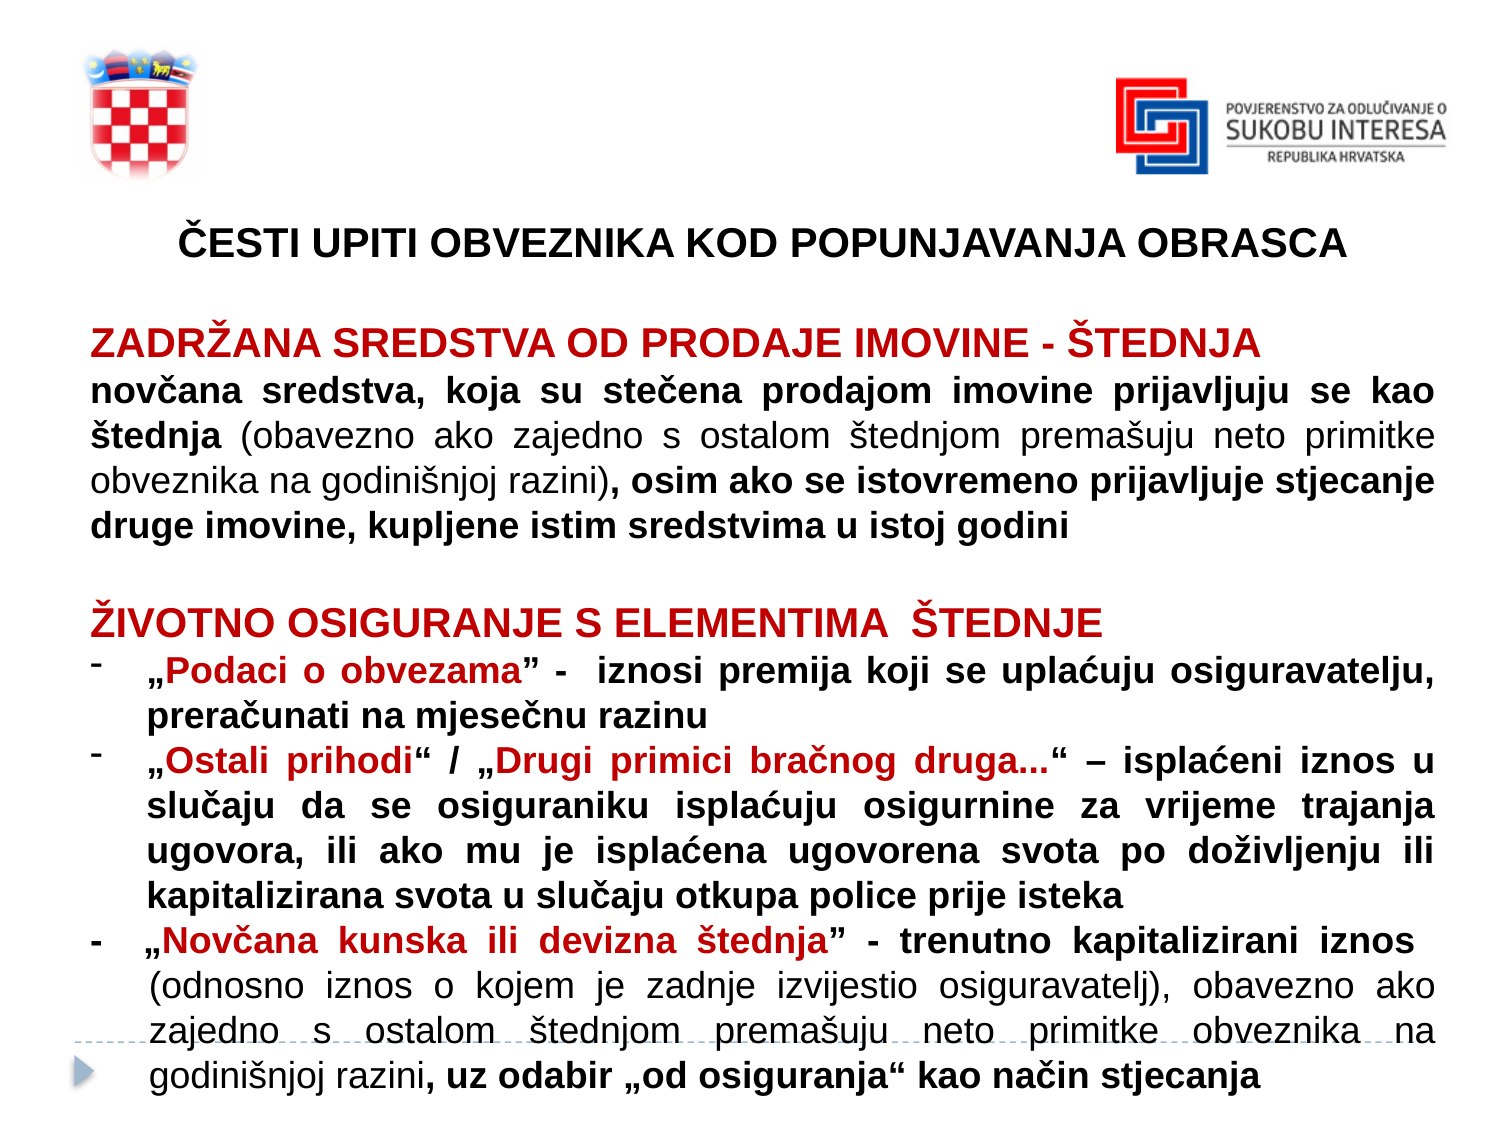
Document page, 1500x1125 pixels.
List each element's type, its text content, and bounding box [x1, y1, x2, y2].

text_box [149, 30, 1500, 194]
picture [75, 42, 208, 185]
picture [1115, 66, 1451, 185]
text_box ČESTI UPITI OBVEZNIKA KOD POPUNJAVANJA OBRASCA ZADRŽANA SREDSTVA OD PRODAJE IMOVINE - ŠTEDNJA novčana sredstva, koja su stečena prodajom imovine prijavljuju se kao štednja (obavezno ako zajedno s ostalom štednjom premašuju neto primitke obveznika na godinišnjoj razini), osim ako se istovremeno prijavljuje stjecanje druge imovine, kupljene istim sredstvima u istoj godini ŽIVOTNO OSIGURANJE S ELEMENTIMA ŠTEDNJE „Podaci o obvezama” - iznosi premija koji se uplaćuju osiguravatelju, preračunati na mjesečnu razinu „Ostali prihodi“ / „Drugi primici bračnog druga...“ – isplaćeni iznos u slučaju da se osiguraniku isplaćuju osigurnine za vrijeme trajanja ugovora, ili ako mu je isplaćena ugovorena svota po doživljenju ili kapitalizirana svota u slučaju otkupa police prije isteka - „Novčana kunska ili devizna štednja” - trenutno kapitalizirani iznos (odnosno iznos o kojem je zadnje izvijestio osiguravatelj), obavezno ako zajedno s ostalom štednjom premašuju neto primitke obveznika na godinišnjoj razini, uz odabir „od osiguranja“ kao način stjecanja [75, 208, 1451, 1125]
